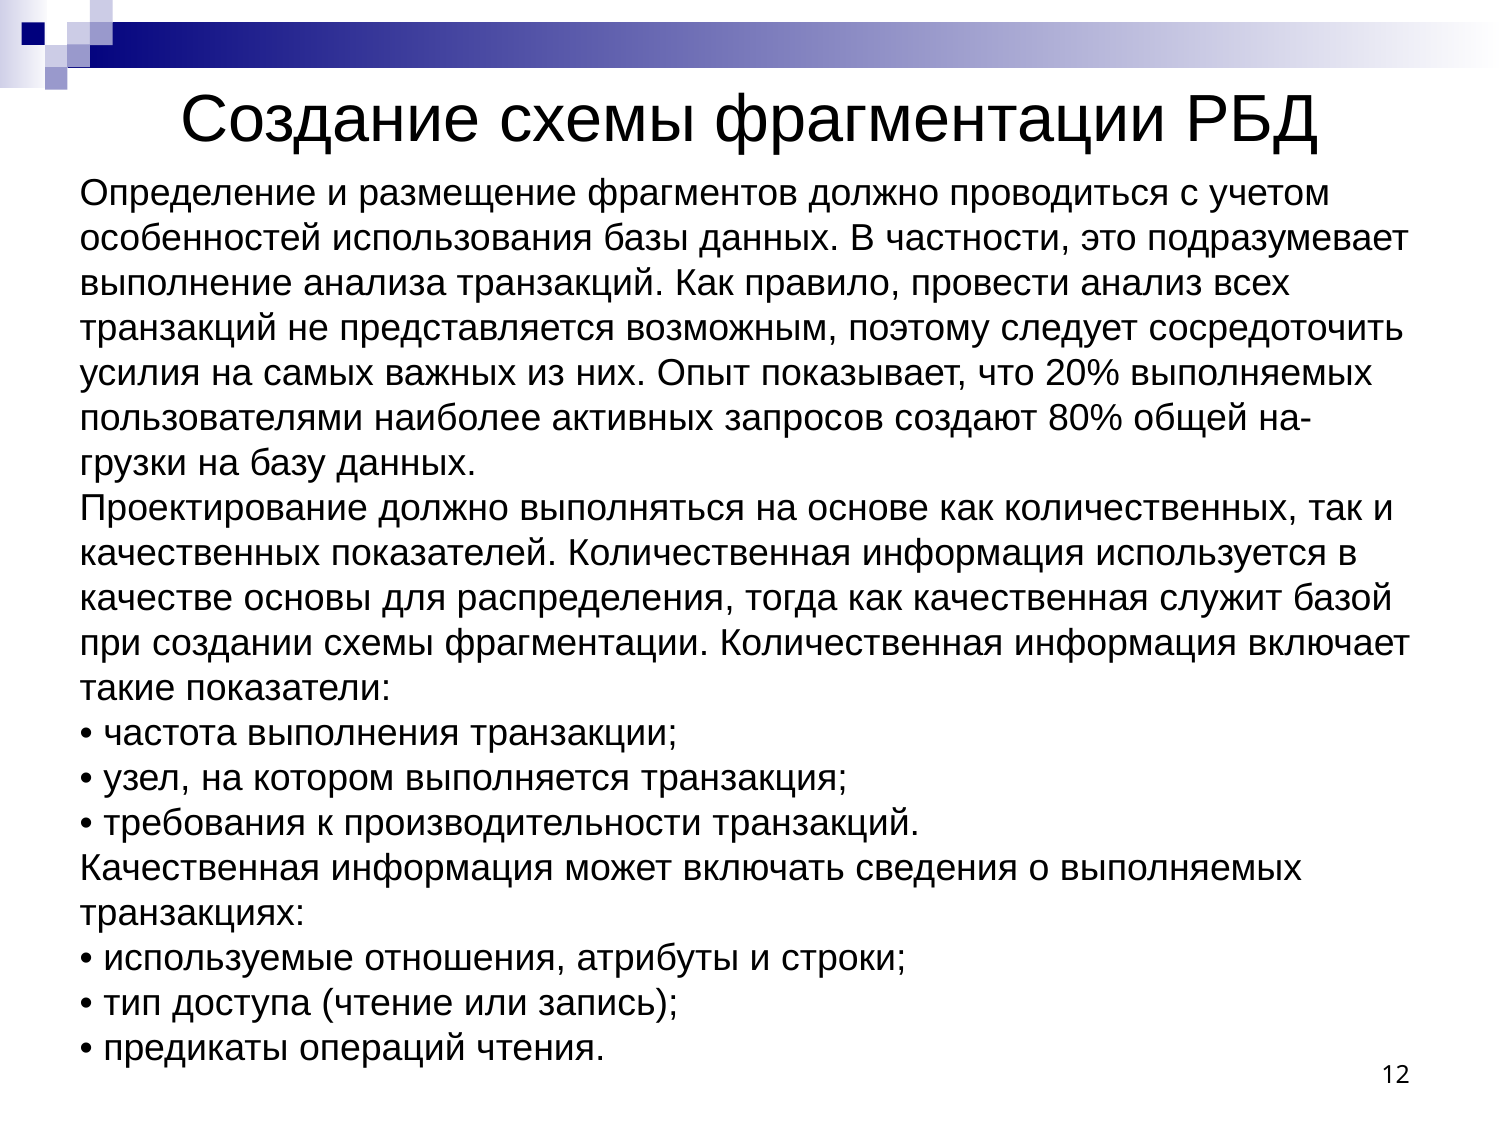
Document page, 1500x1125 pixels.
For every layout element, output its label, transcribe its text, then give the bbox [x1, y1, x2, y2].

text_box Определение и размещение фрагментов должно проводиться с учетом особенностей использования базы данных. В частности, это подразумевает выполнение анализа транзакций. Как правило, провести анализ всех транзакций не представляется возможным, поэтому следует сосредоточить усилия на самых важных из них. Опыт показывает, что 20% выполняемых пользователями наиболее активных запросов создают 80% общей на- грузки на базу данных. Проектирование должно выполняться на основе как количественных, так и качественных показателей. Количественная информация используется в качестве основы для распределения, тогда как качественная служит базой при создании схемы фрагментации. Количественная информация включает такие показатели: • частота выполнения транзакции; • узел, на котором выполняется транзакция; • требования к производительности транзакций. Качественная информация может включать сведения о выполняемых транзакциях: • используемые отношения, атрибуты и строки; • тип доступа (чтение или запись); • предикаты операций чтения. [64, 160, 1436, 1076]
slide_number 12 [1074, 1025, 1425, 1100]
title Создание схемы фрагментации РБД [75, 42, 1425, 160]
